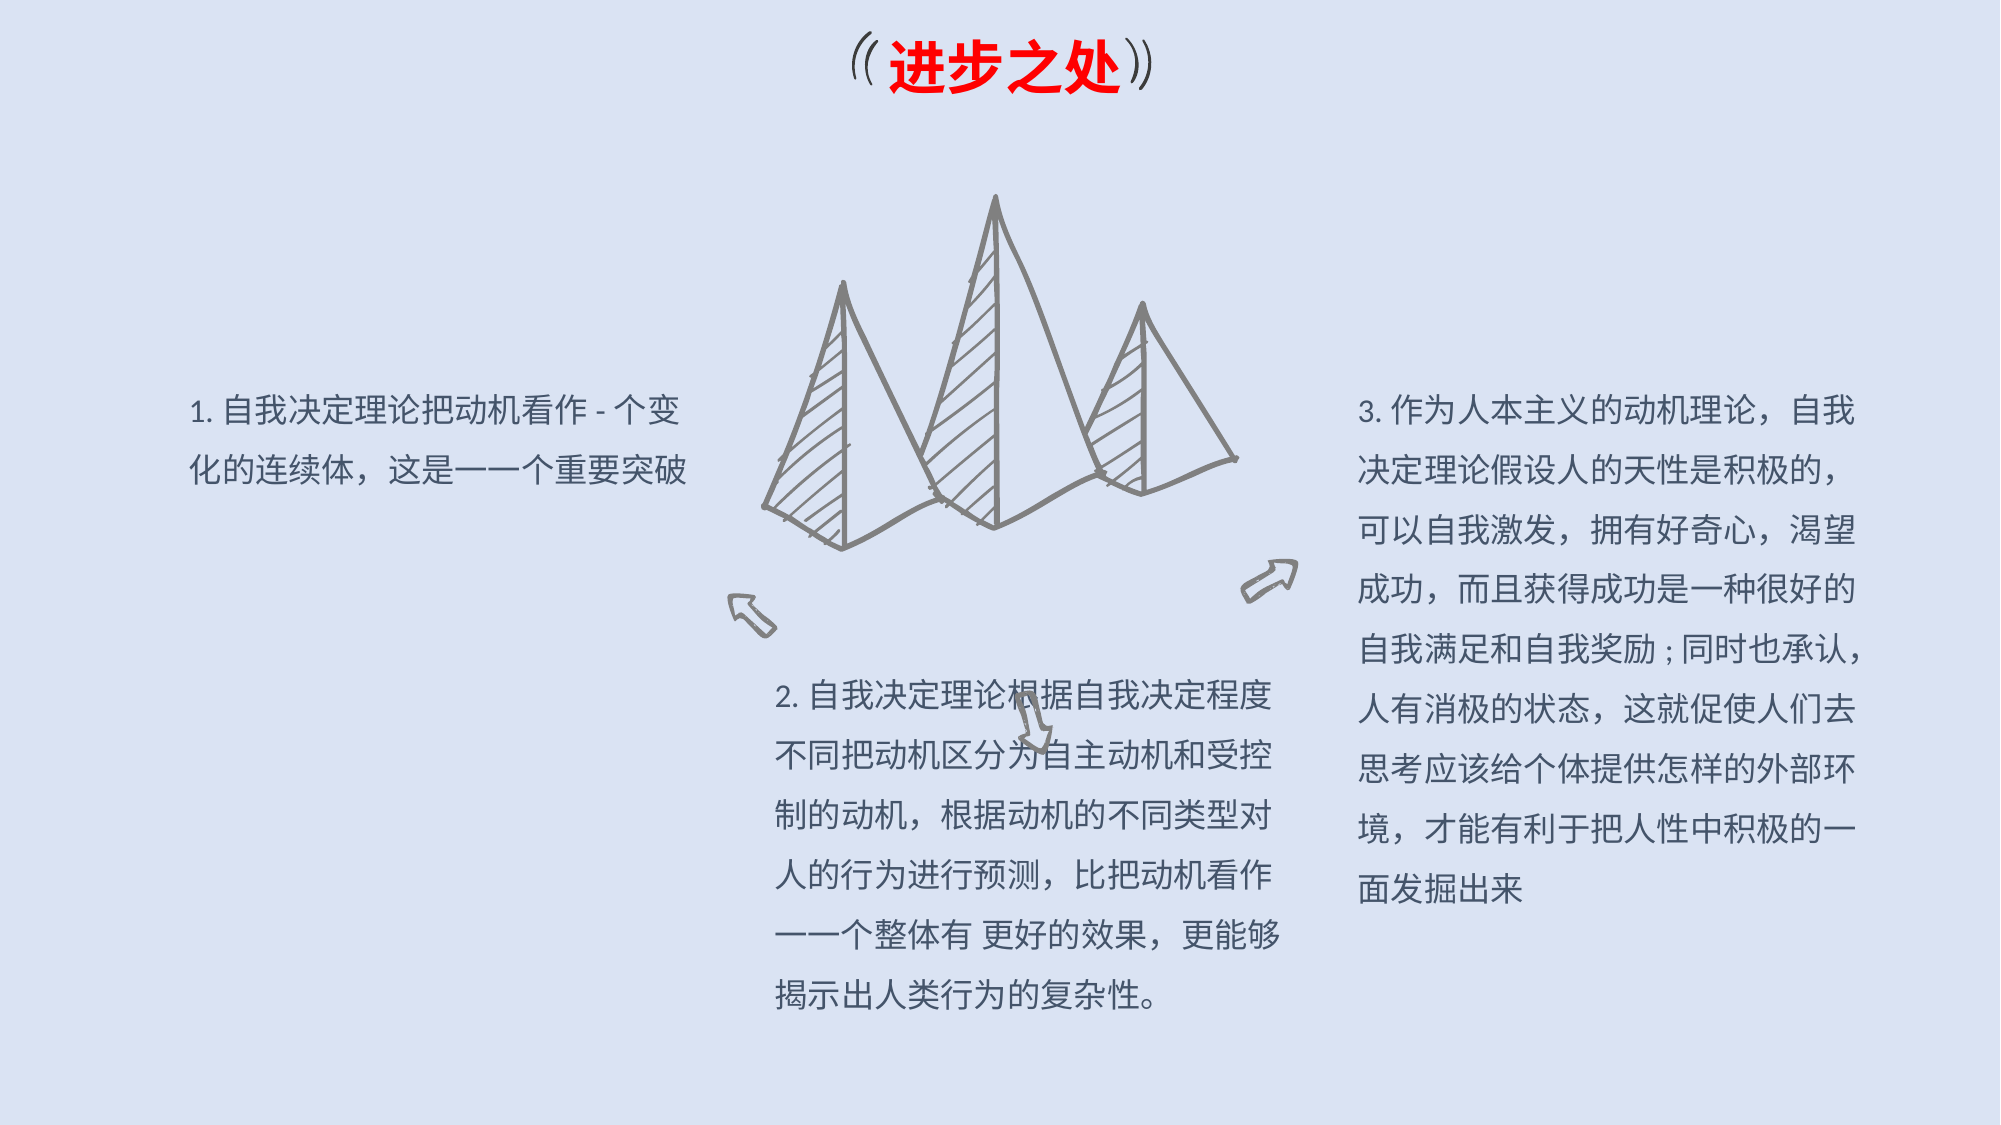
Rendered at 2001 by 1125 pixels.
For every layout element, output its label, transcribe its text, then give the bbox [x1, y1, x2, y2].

text_box 1.自我决定理论把动机看作-个变化的连续体，这是一一个重要突破 [173, 361, 720, 497]
text_box [1014, 690, 1054, 755]
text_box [847, 31, 1157, 110]
text_box 2.自我决定理论根据自我决定程度不同把动机区分为自主动机和受控制的动机，根据动机的不同类型对人的行为进行预测，比把动机看作一一个整体有 更好的效果，更能够揭示出人类行为的复杂性。 [759, 647, 1306, 1022]
text_box [761, 193, 1240, 552]
text_box 3.作为人本主义的动机理论，自我决定理论假设人的天性是积极的，可以自我激发，拥有好奇心，渴望成功，而且获得成功是一种很好的自我满足和自我奖励;同时也承认，人有消极的状态，这就促使人们去思考应该给个体提供怎样的外部环境，才能有利于把人性中积极的一面发掘出来 [1342, 361, 1889, 916]
text_box [1239, 558, 1299, 604]
text_box [727, 593, 778, 639]
